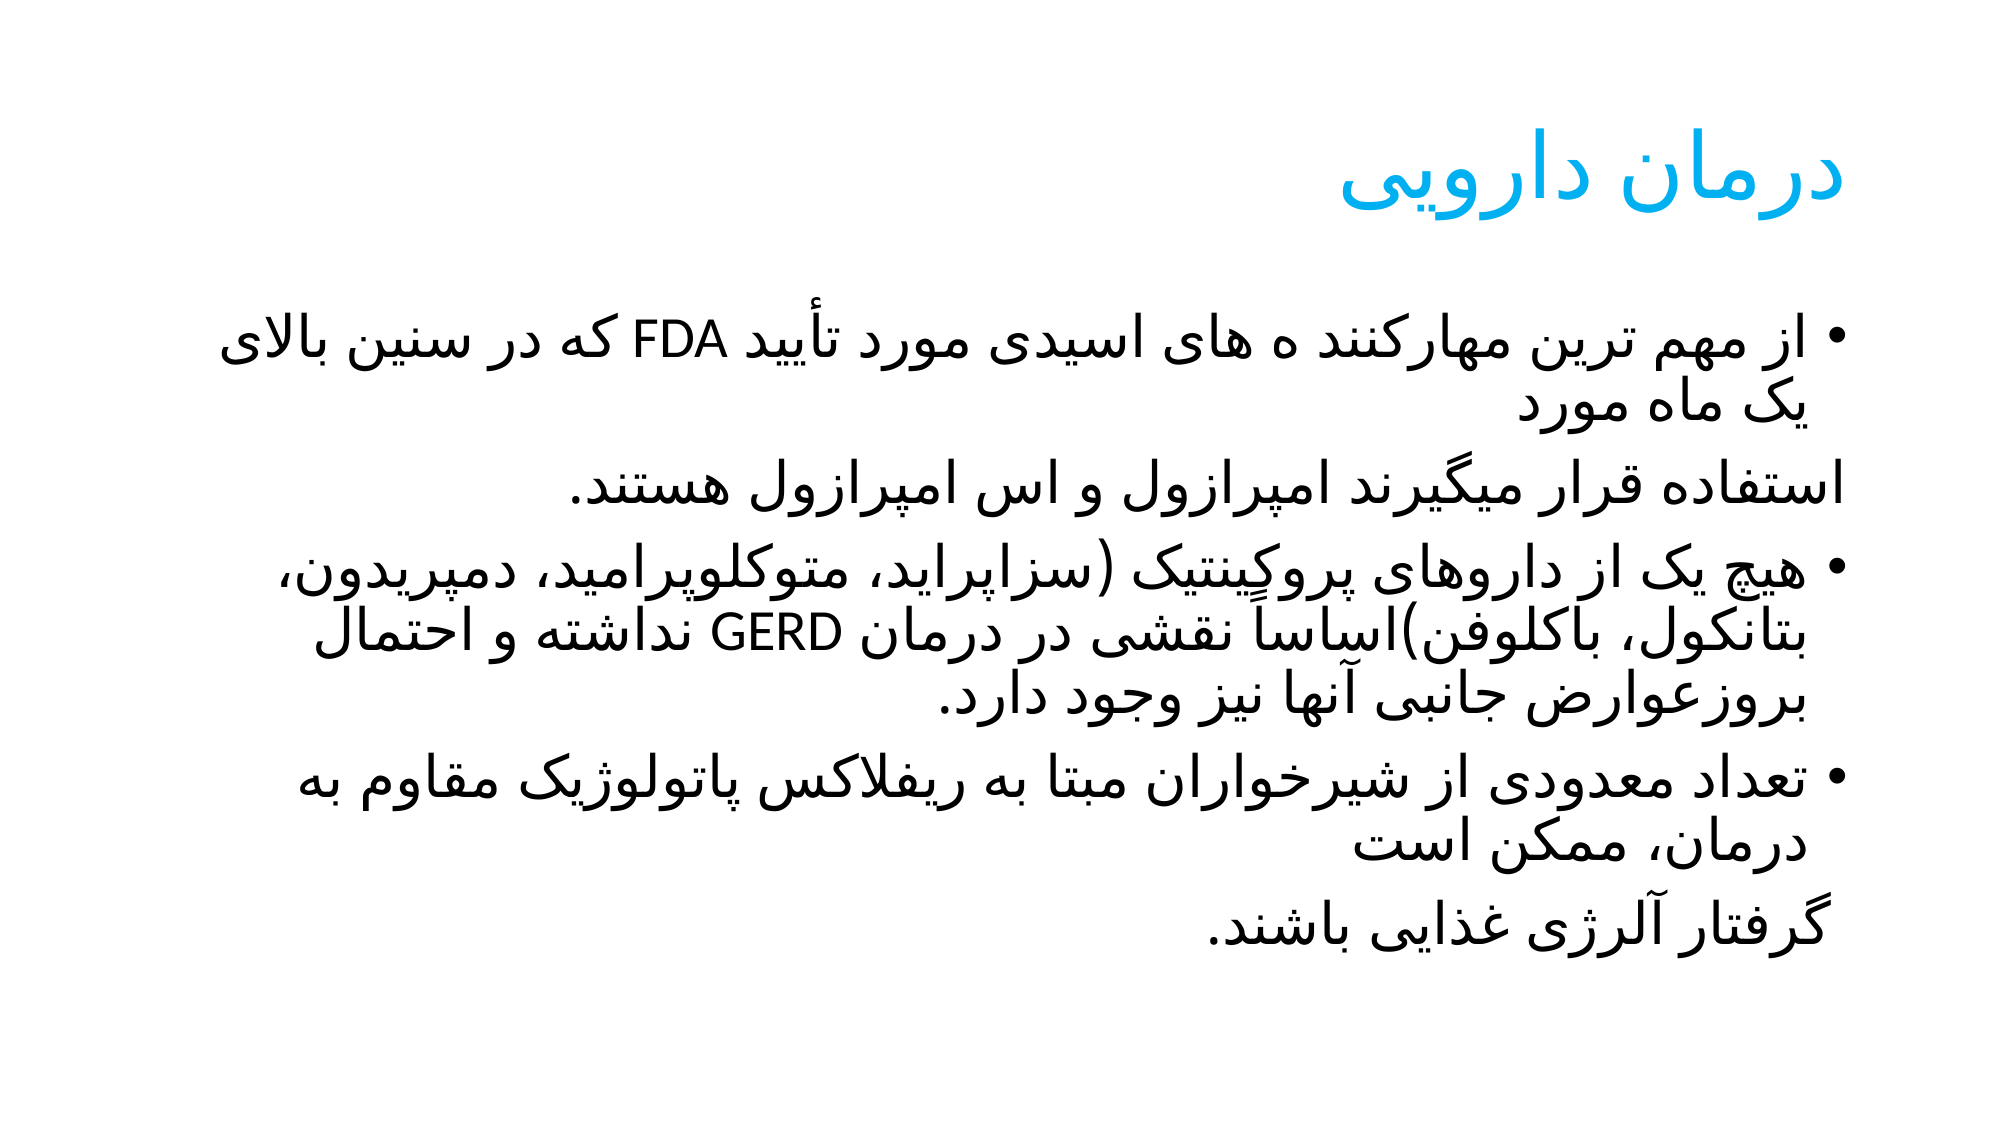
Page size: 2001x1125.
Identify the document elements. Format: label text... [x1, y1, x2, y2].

title درمان دارویی [137, 59, 1863, 278]
list از مهم ترین مهارکنند ه های اسیدی مورد تأیید FDA که در سنین بالای یک ماه مورد استفاده قرار میگیرند امپرازول و اس امپرازول هستند. هیچ یک از داروهای پروکینتیک (سزاپراید، متوکلوپرامید، دمپریدون، بتانکول، باکلوفن)اساساً نقشی در درمان GERD نداشته و احتمال بروزعوارض جانبی آنها نیز وجود دارد. تعداد معدودی از شیرخواران مبتا به ریفلاکس پاتولوژیک مقاوم به درمان، ممکن است گرفتار آلرژی غذایی باشند. [137, 299, 1863, 1014]
